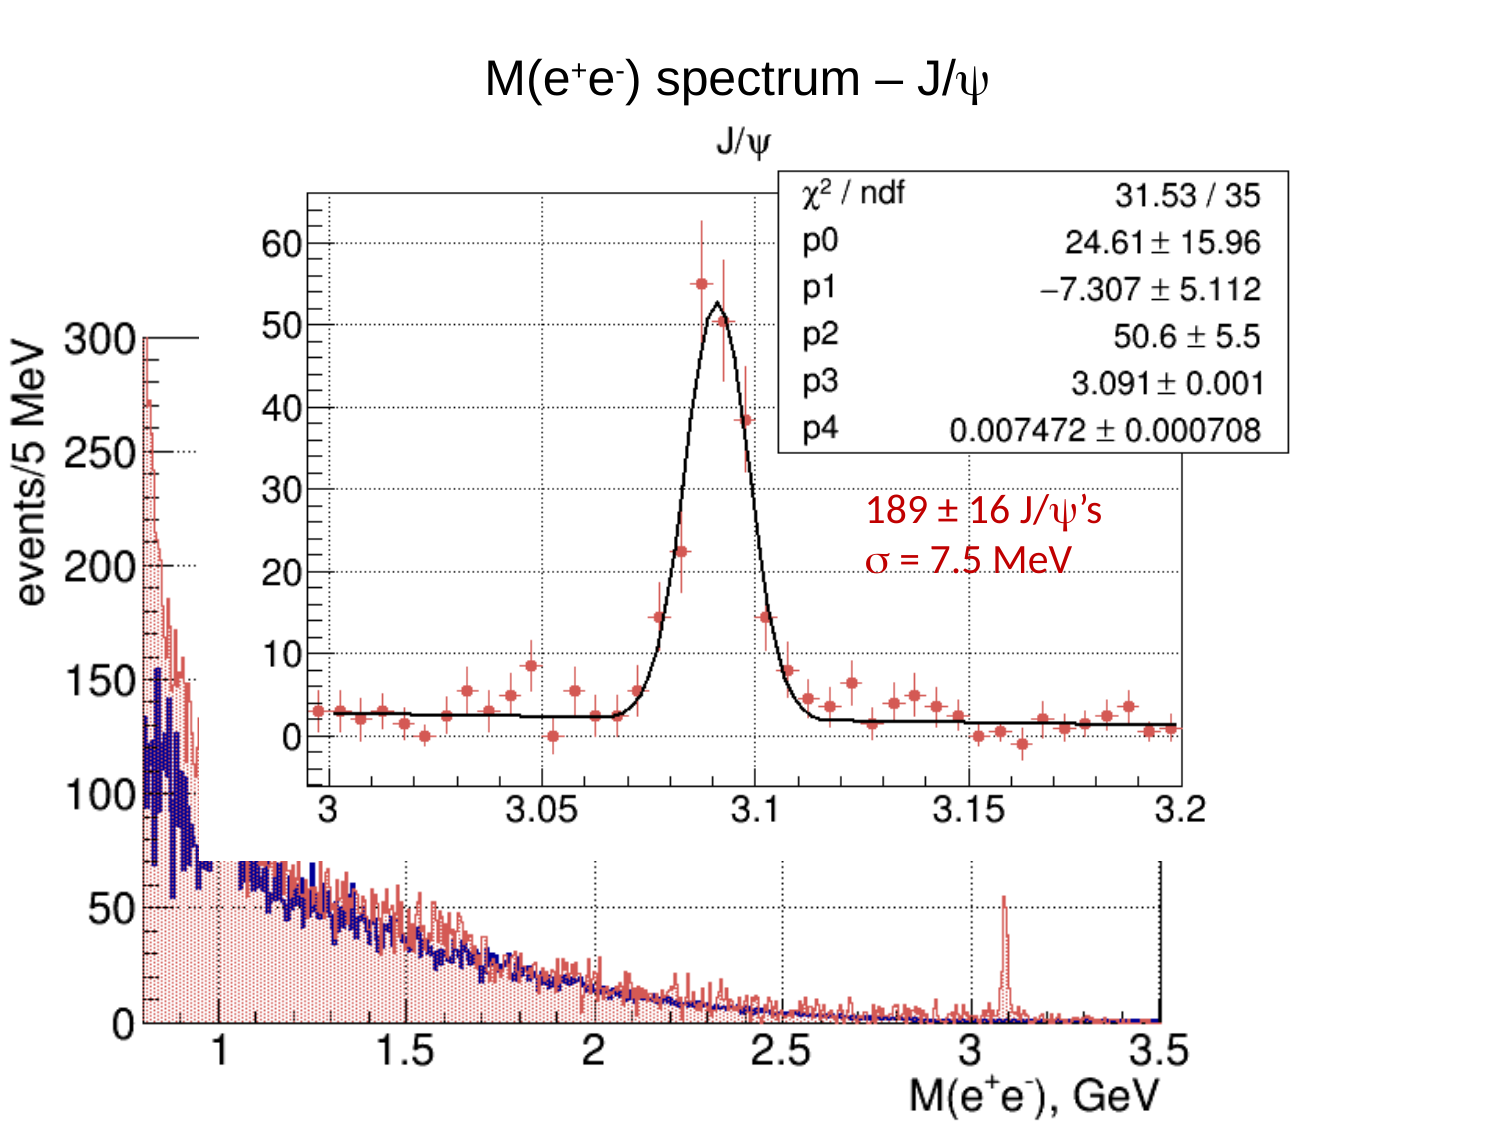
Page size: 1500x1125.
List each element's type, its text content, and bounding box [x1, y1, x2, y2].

picture [6, 119, 1291, 1122]
text_box M(e+e-) spectrum – J/y [37, 37, 1438, 113]
